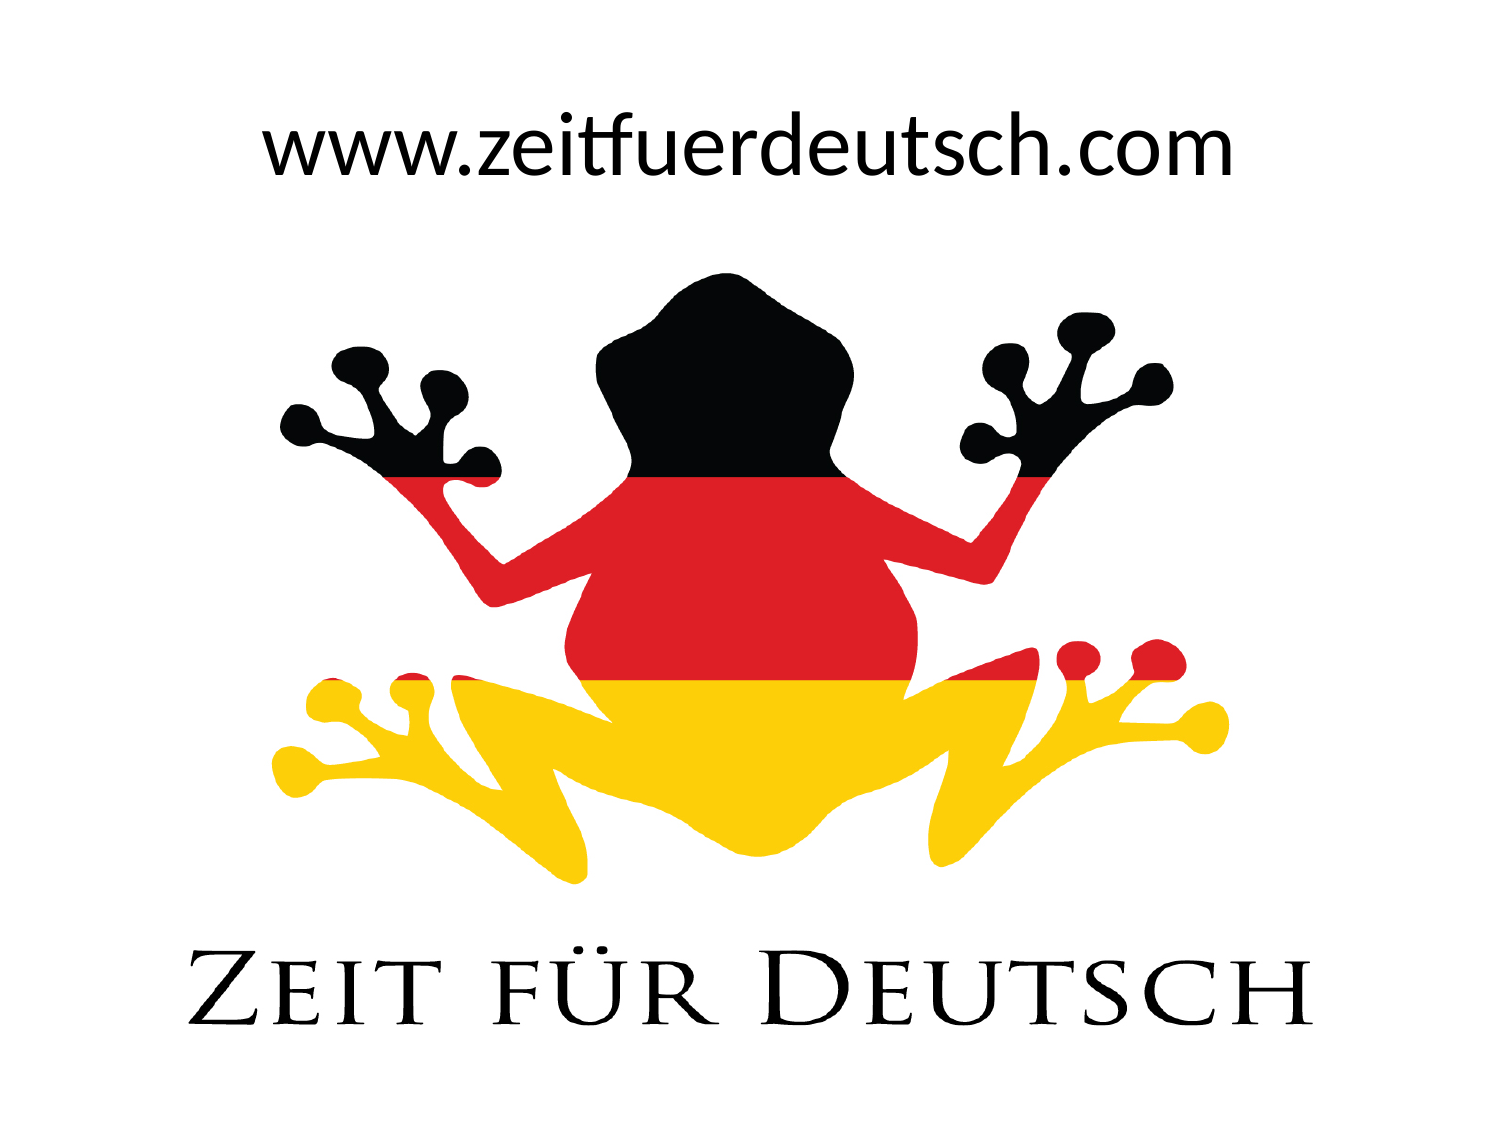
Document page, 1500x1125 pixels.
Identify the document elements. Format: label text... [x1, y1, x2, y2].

picture [46, 195, 1454, 1125]
title www.zeitfuerdeutsch.com [75, 45, 1425, 194]
